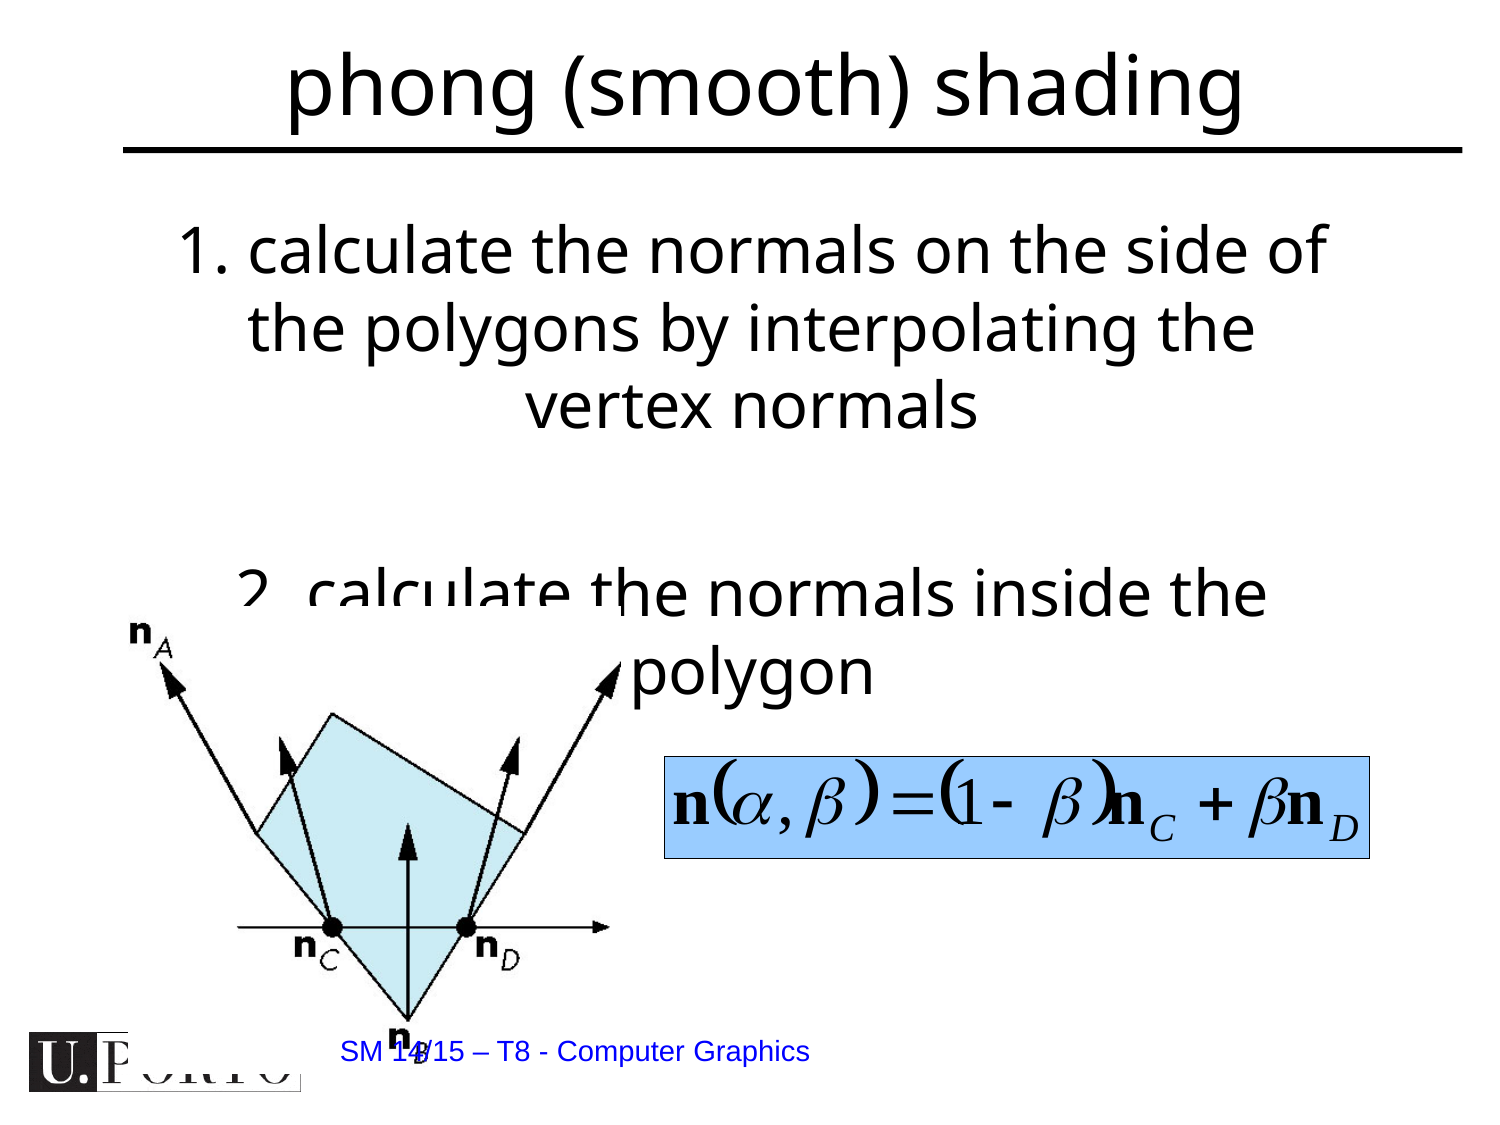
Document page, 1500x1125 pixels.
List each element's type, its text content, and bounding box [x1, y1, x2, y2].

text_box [663, 756, 1370, 860]
text_box 1. calculate the normals on the side of the polygons by interpolating the vertex normals 2. calculate the normals inside the polygon [150, 208, 1356, 656]
text_box phong (smooth) shading [112, 25, 1420, 133]
footer SM 14/15 – T8 - Computer Graphics [324, 1024, 1306, 1103]
picture [29, 606, 621, 1092]
